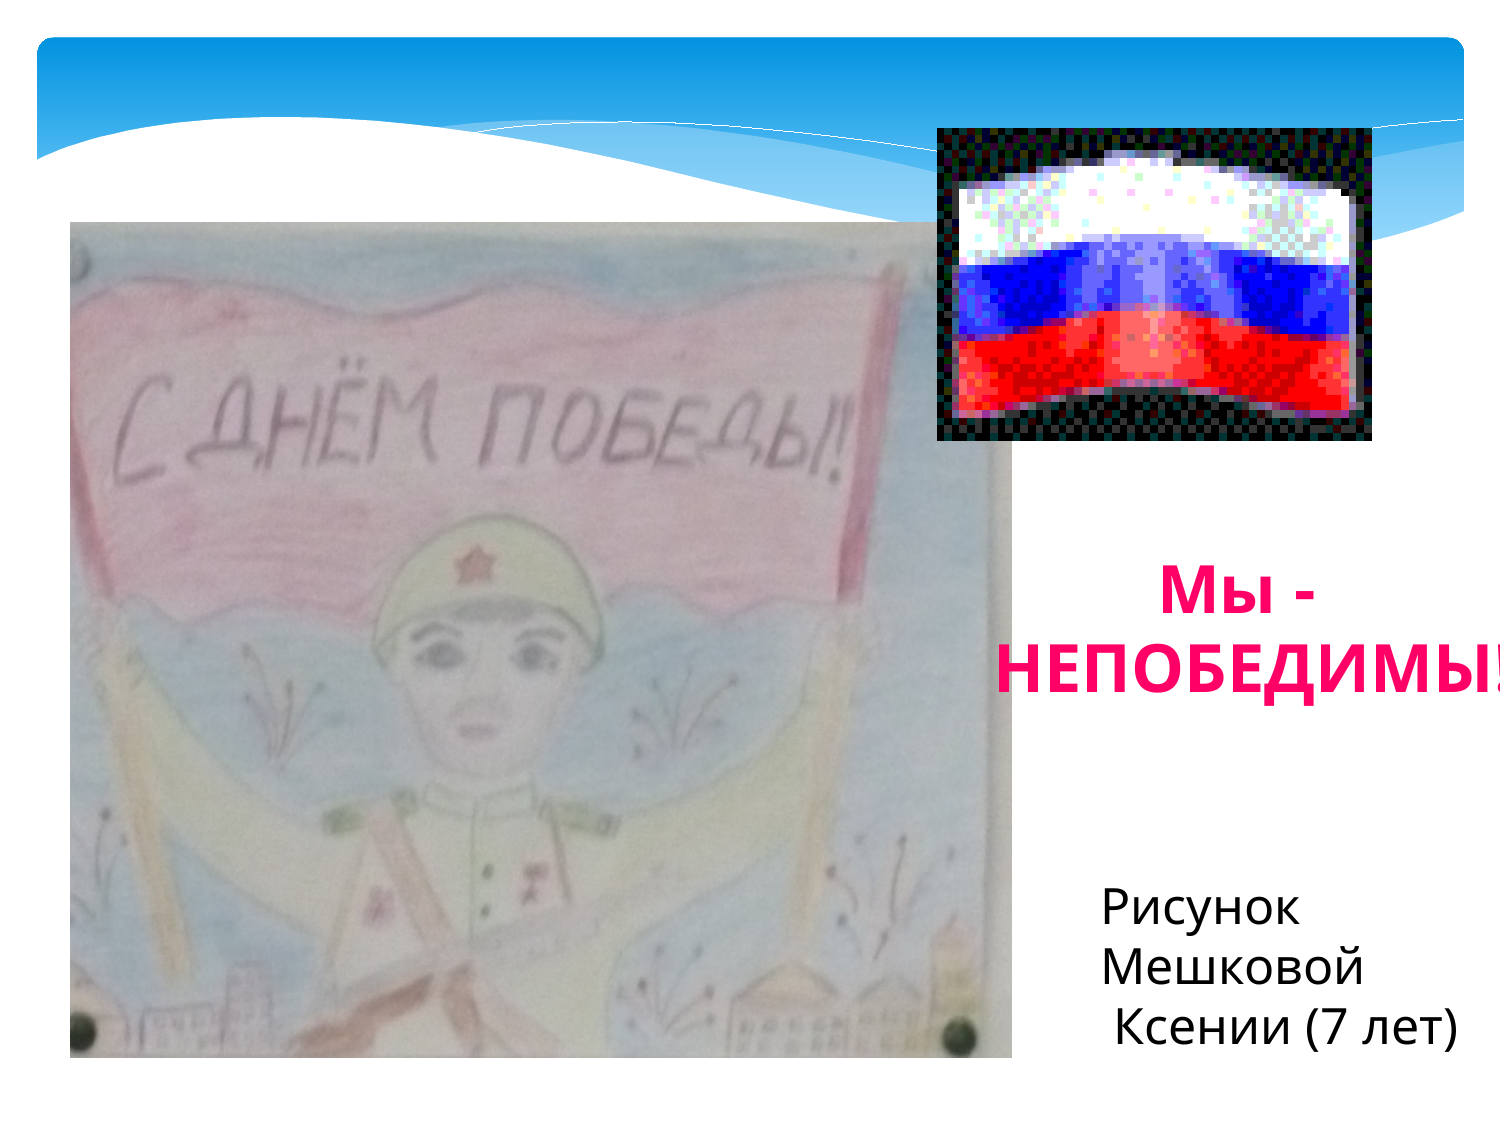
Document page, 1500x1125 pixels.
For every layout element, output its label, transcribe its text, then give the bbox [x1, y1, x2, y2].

text_box Мы - НЕПОБЕДИМЫ! [1018, 538, 1500, 714]
picture [70, 128, 1372, 1058]
text_box Рисунок Мешковой Ксении (7 лет) [1085, 867, 1474, 1062]
